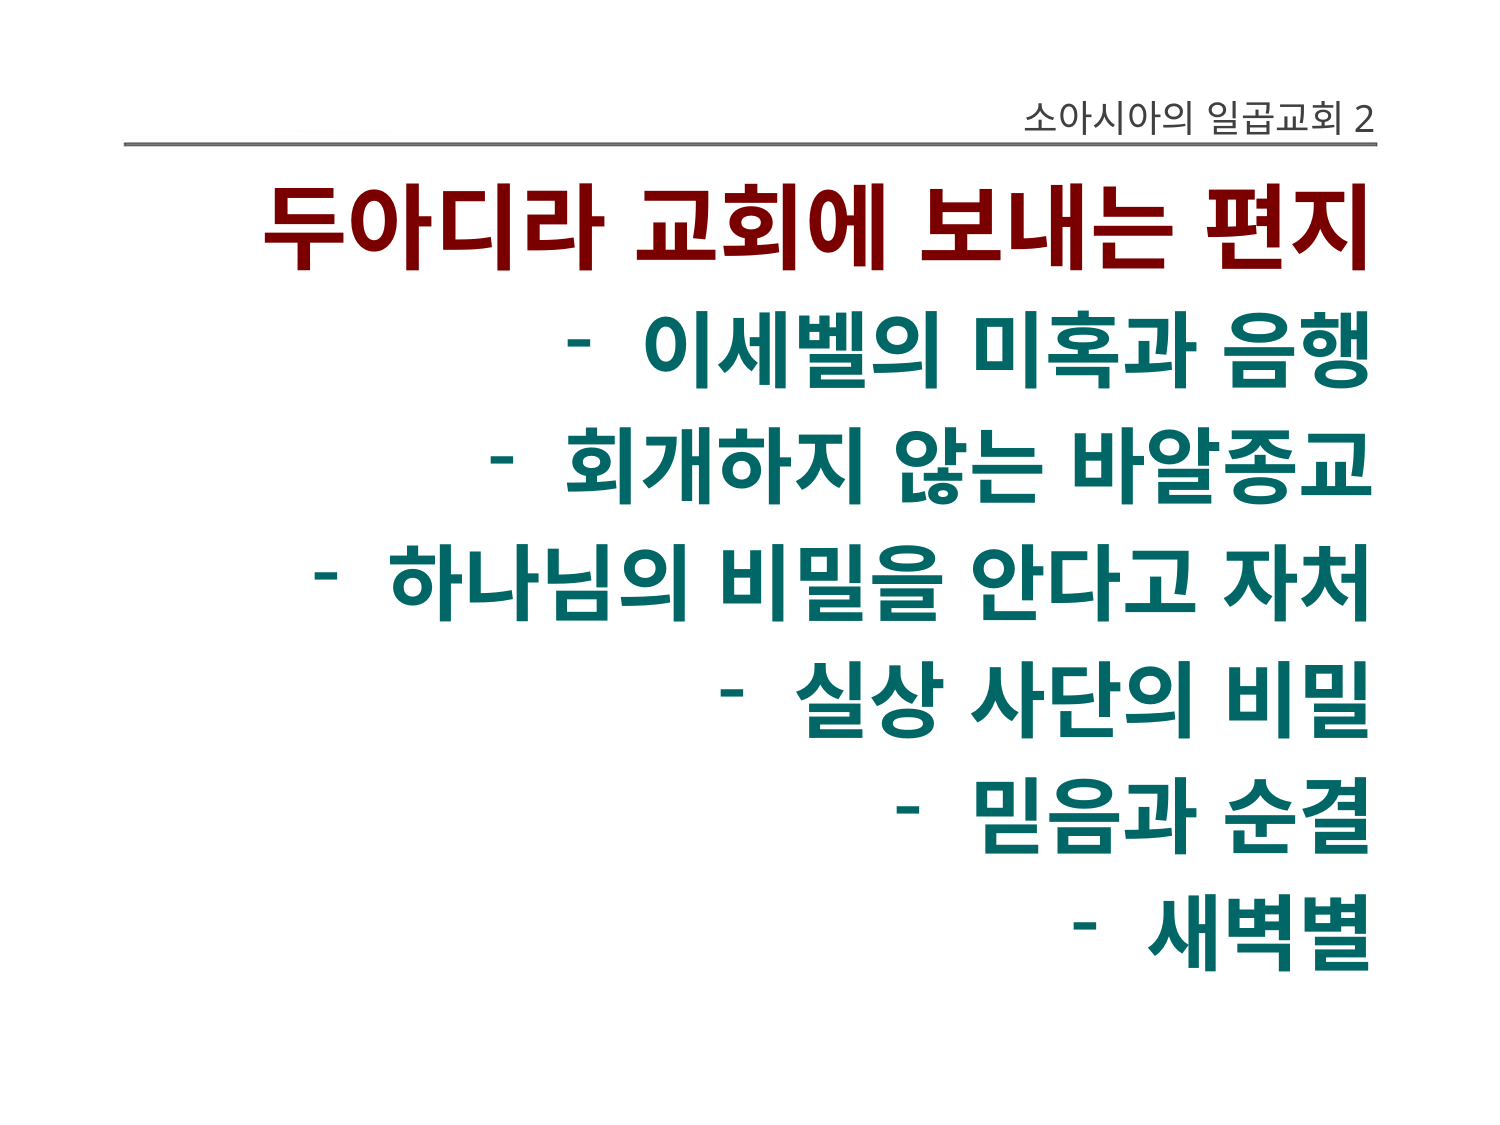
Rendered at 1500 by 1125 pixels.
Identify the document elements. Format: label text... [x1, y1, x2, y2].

picture [122, 130, 1379, 157]
text_box 소아시아의 일곱교회2 [676, 82, 1400, 135]
text_box 두아디라 교회에 보내는 편지 이세벨의 미혹과 음행 회개하지 않는 바알종교 하나님의 비밀을 안다고 자처 실상 사단의 비밀 믿음과 순결 새벽별 [85, 156, 1400, 1050]
